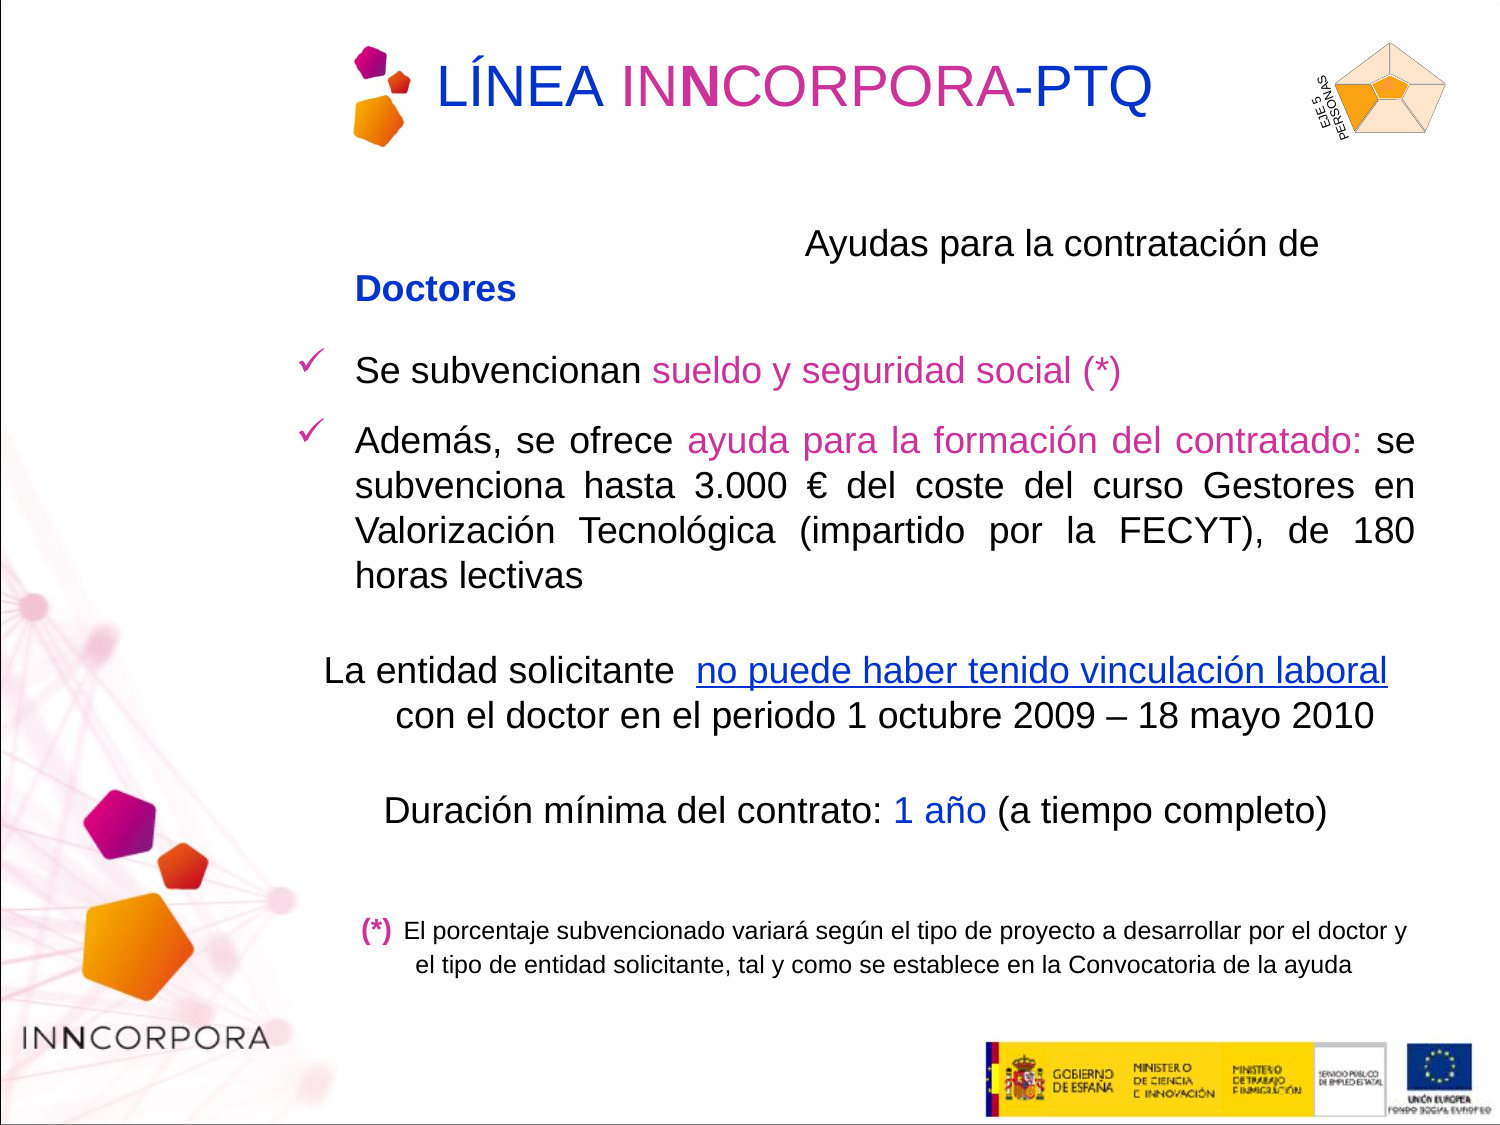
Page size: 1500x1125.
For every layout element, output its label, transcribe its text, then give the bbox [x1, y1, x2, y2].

picture [0, 0, 1500, 1125]
text_box Ayudas para la contratación de Doctores Se subvencionan sueldo y seguridad social (*) Además, se ofrece ayuda para la formación del contratado: se subvenciona hasta 3.000 € del coste del curso Gestores en Valorización Tecnológica (impartido por la FECYT), de 180 horas lectivas La entidad solicitante no puede haber tenido vinculación laboral con el doctor en el periodo 1 octubre 2009 – 18 mayo 2010 Duración mínima del contrato: 1 año (a tiempo completo) (*) El porcentaje subvencionado variará según el tipo de proyecto a desarrollar por el doctor y el tipo de entidad solicitante, tal y como se establece en la Convocatoria de la ayuda [284, 212, 1428, 1013]
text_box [1316, 42, 1447, 162]
text_box [30, 113, 1470, 1000]
text_box LÍNEA INNCORPORA-PTQ [270, 23, 1259, 154]
